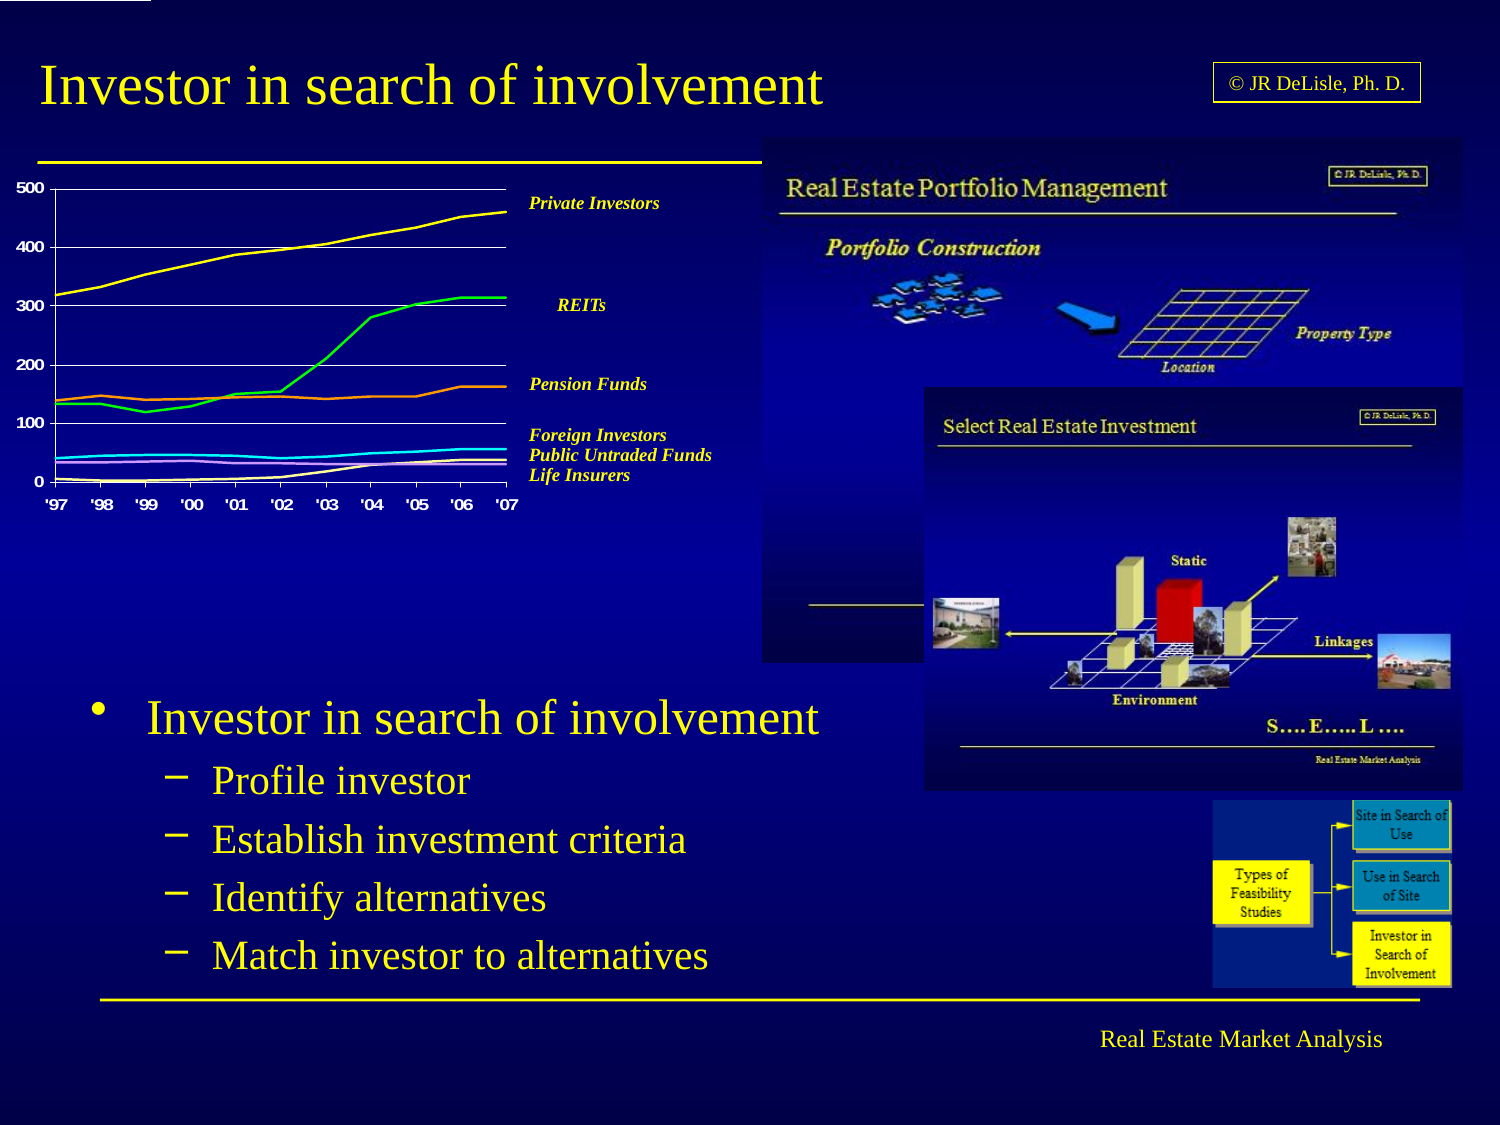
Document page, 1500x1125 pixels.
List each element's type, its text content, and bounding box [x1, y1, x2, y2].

picture [1212, 799, 1453, 990]
list Investor in search of involvement Profile investor Establish investment criteria Identify alternatives Match investor to alternatives [74, 187, 1413, 1026]
picture [762, 137, 1463, 791]
title Investor in search of involvement [24, 37, 1113, 126]
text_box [0, 162, 728, 526]
